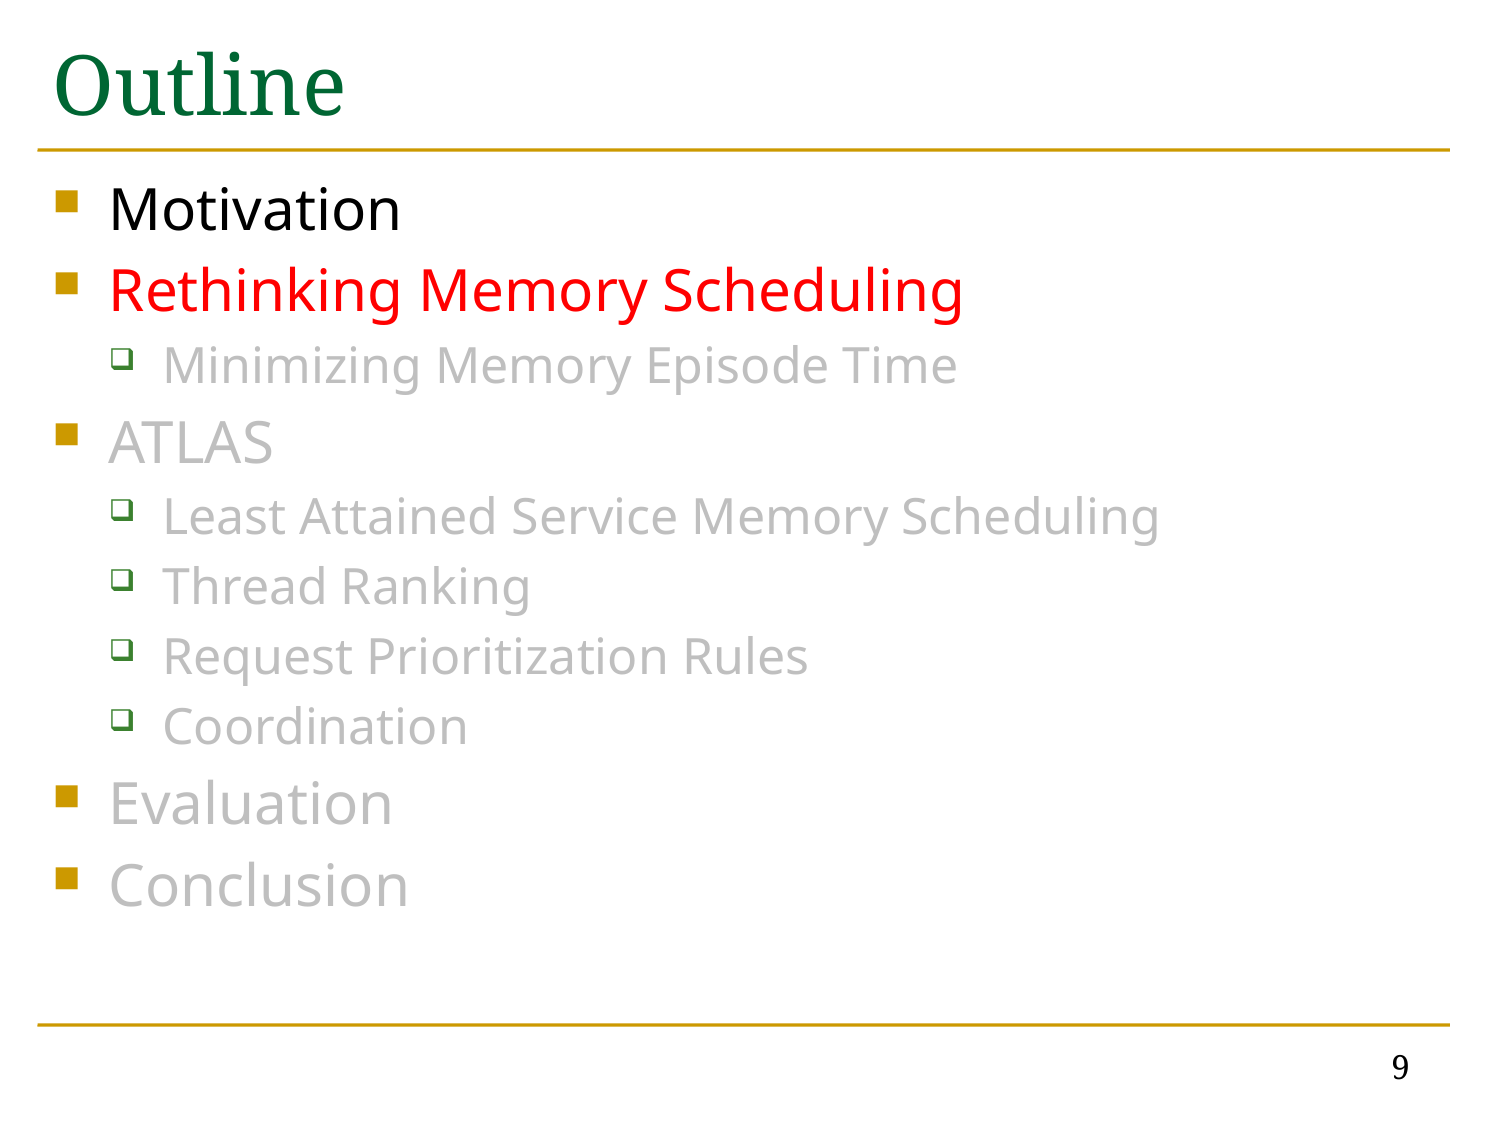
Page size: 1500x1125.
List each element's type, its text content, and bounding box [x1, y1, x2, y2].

title Outline [37, 24, 1451, 163]
slide_number 9 [1074, 1023, 1426, 1100]
list Motivation Rethinking Memory Scheduling Minimizing Memory Episode Time ATLAS Least Attained Service Memory Scheduling Thread Ranking Request Prioritization Rules Coordination Evaluation Conclusion [37, 163, 1451, 1020]
